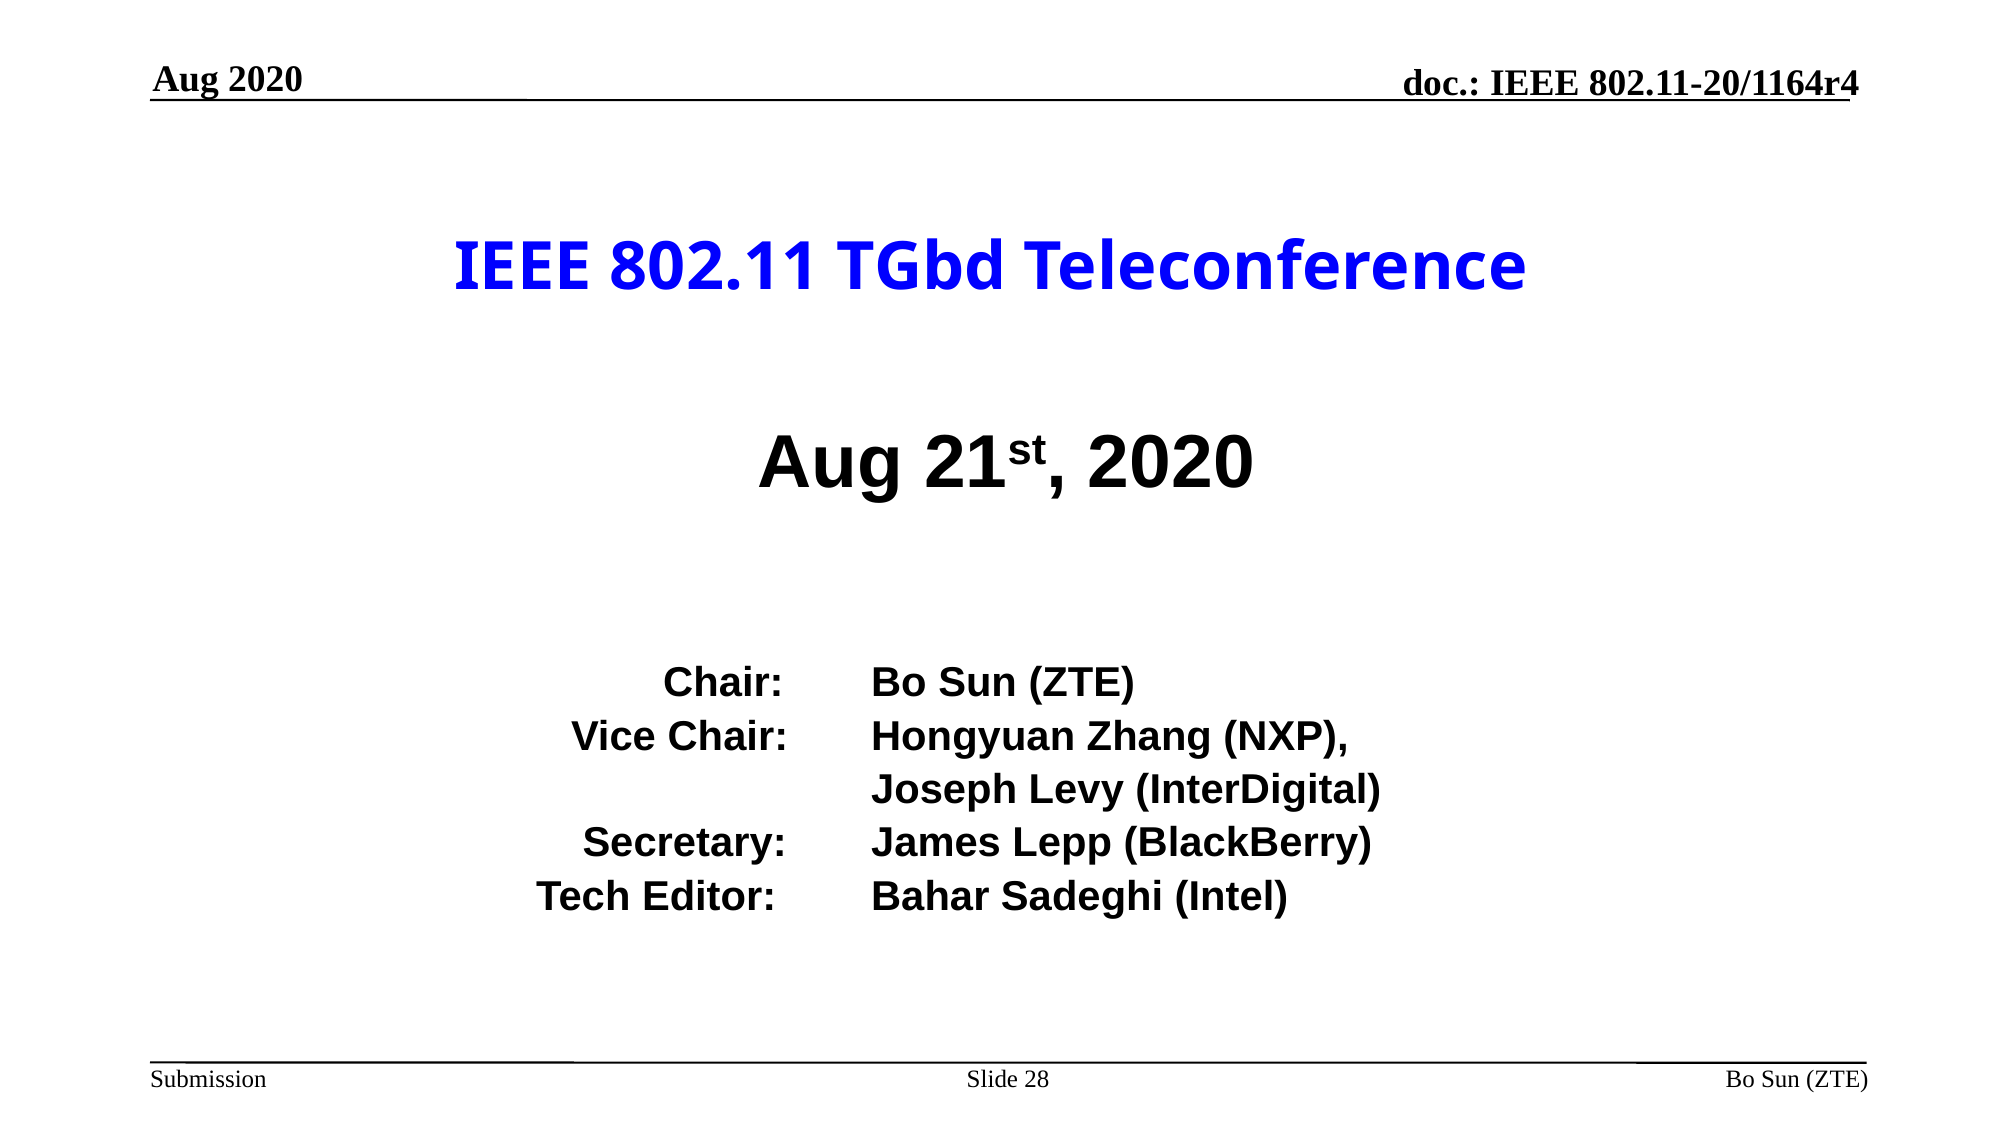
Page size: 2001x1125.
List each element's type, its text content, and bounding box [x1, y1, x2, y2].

title IEEE 802.11 TGbd Teleconference [287, 112, 1695, 349]
text_box Aug 21st, 2020 Chair: Bo Sun (ZTE) Vice Chair: Hongyuan Zhang (NXP), Joseph Levy (InterDigital) Secretary: James Lepp (BlackBerry) Tech Editor: Bahar Sadeghi (Intel) [200, 349, 1813, 1027]
footer Bo Sun (ZTE) [1171, 1061, 1869, 1093]
slide_number Slide 28 [949, 1061, 1067, 1123]
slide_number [152, 54, 563, 100]
